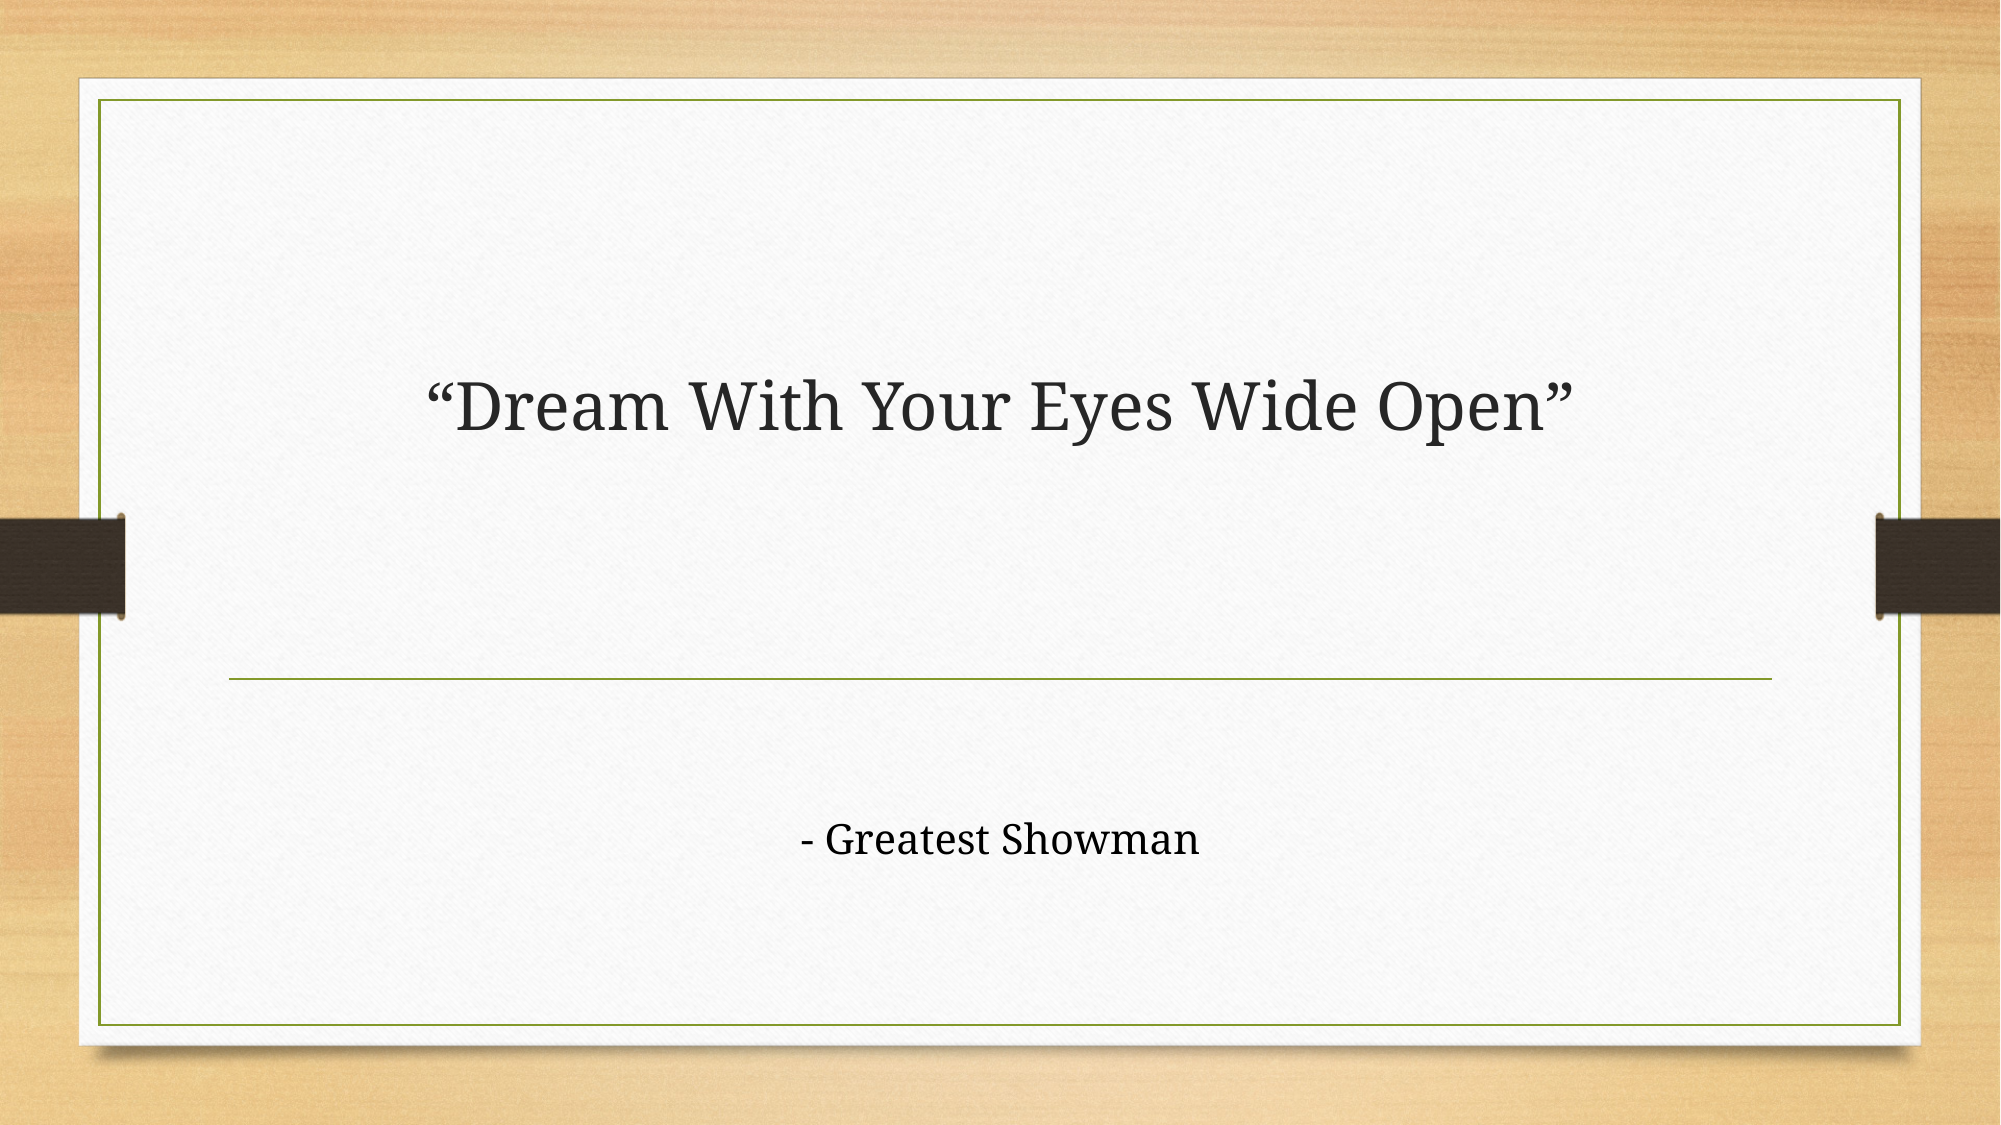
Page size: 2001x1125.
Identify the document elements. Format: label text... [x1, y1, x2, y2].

title “Dream With Your Eyes Wide Open” [213, 161, 1788, 646]
picture [0, 0, 2001, 1125]
list - Greatest Showman [213, 712, 1788, 964]
